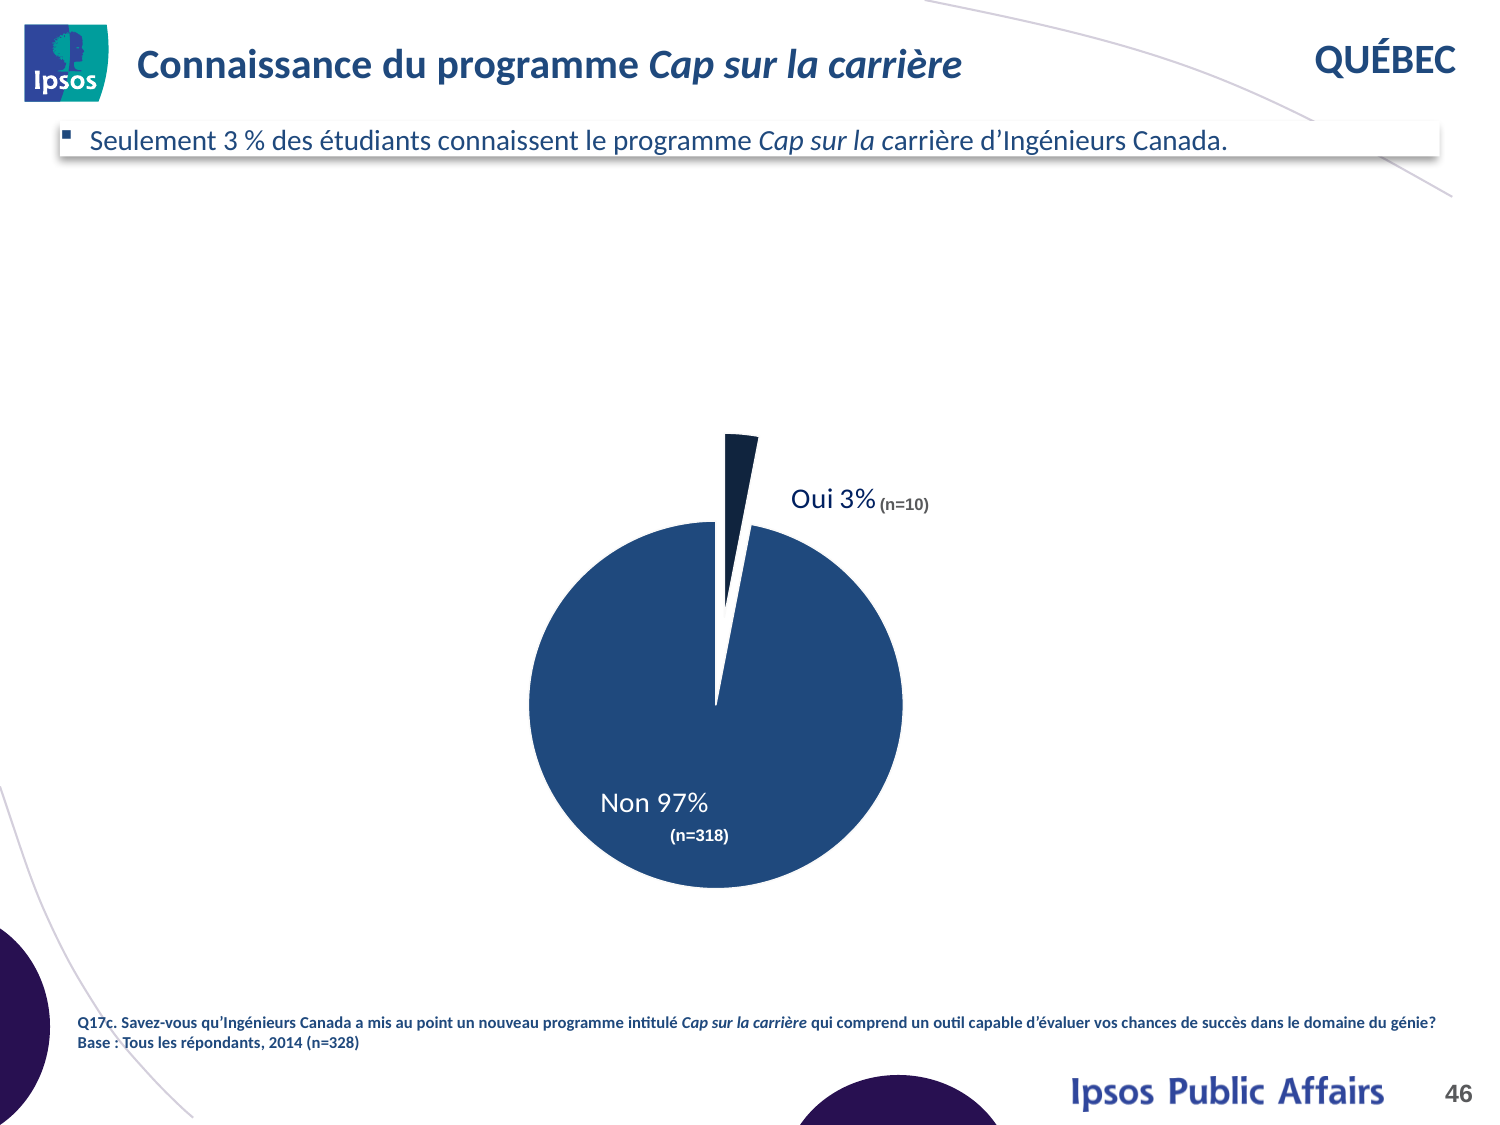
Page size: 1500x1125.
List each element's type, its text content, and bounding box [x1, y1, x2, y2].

text_box Q17c. Savez-vous qu’Ingénieurs Canada a mis au point un nouveau programme intitulé Cap sur la carrière qui comprend un outil capable d’évaluer vos chances de succès dans le domaine du génie? Base : Tous les répondants, 2014 (n=328) [63, 1004, 1500, 1060]
picture [1072, 1076, 1384, 1112]
chart [447, 356, 988, 926]
text_box Seulement 3 % des étudiants connaissent le programme Cap sur la carrière d’Ingénieurs Canada. [59, 121, 1440, 157]
title Connaissance du programme Cap sur la carrière [137, 42, 1477, 88]
slide_number 46 [1425, 1077, 1474, 1108]
